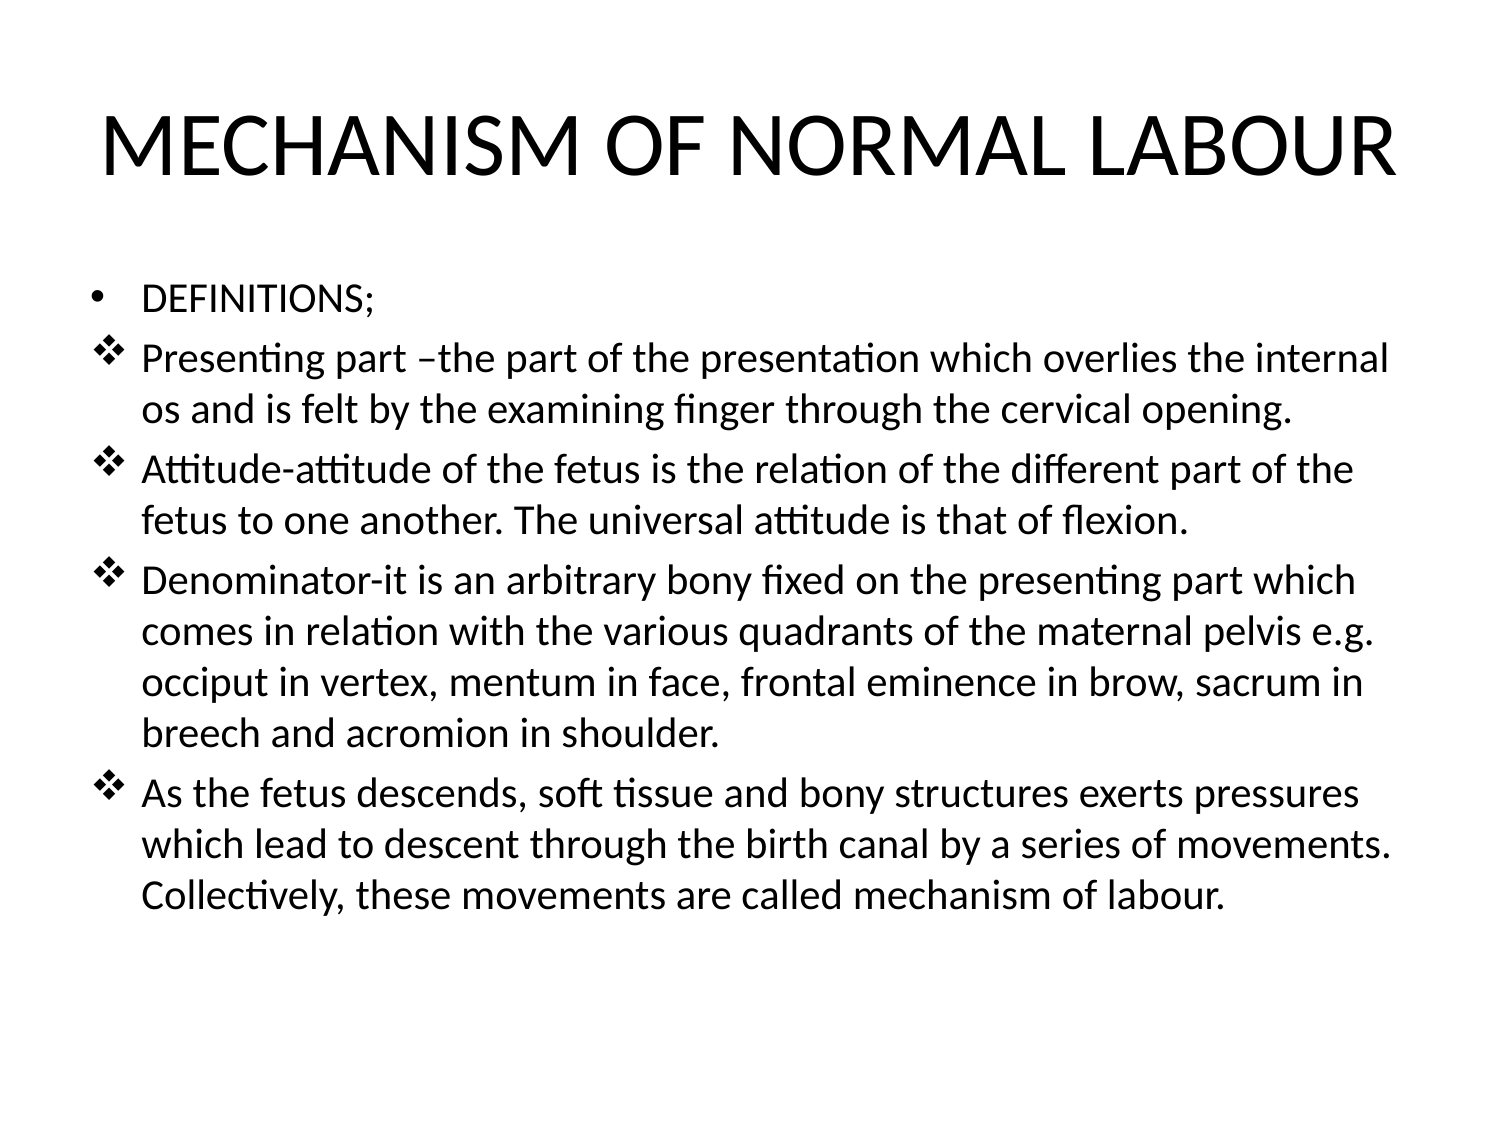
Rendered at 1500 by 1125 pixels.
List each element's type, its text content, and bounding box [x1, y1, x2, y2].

title MECHANISM OF NORMAL LABOUR [75, 45, 1425, 233]
list DEFINITIONS; Presenting part –the part of the presentation which overlies the internal os and is felt by the examining finger through the cervical opening. Attitude-attitude of the fetus is the relation of the different part of the fetus to one another. The universal attitude is that of flexion. Denominator-it is an arbitrary bony fixed on the presenting part which comes in relation with the various quadrants of the maternal pelvis e.g. occiput in vertex, mentum in face, frontal eminence in brow, sacrum in breech and acromion in shoulder. As the fetus descends, soft tissue and bony structures exerts pressures which lead to descent through the birth canal by a series of movements. Collectively, these movements are called mechanism of labour. [75, 262, 1425, 1005]
